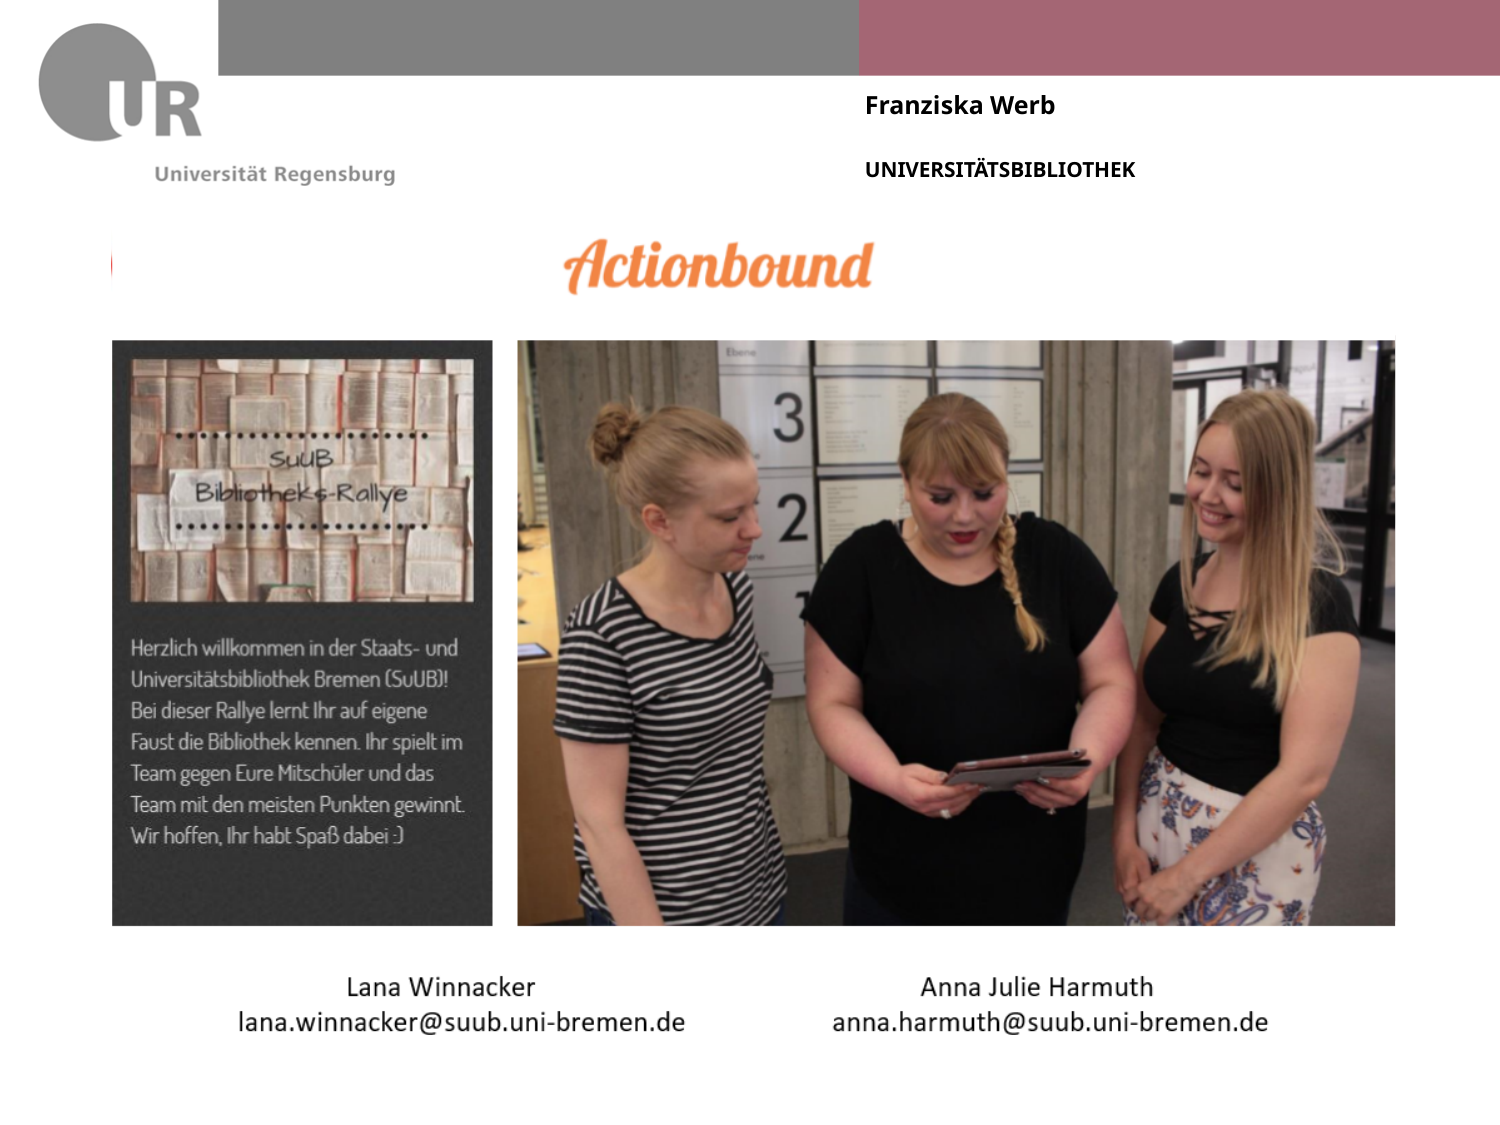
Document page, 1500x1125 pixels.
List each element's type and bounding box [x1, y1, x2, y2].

picture [111, 211, 1396, 1040]
picture [17, 18, 419, 209]
